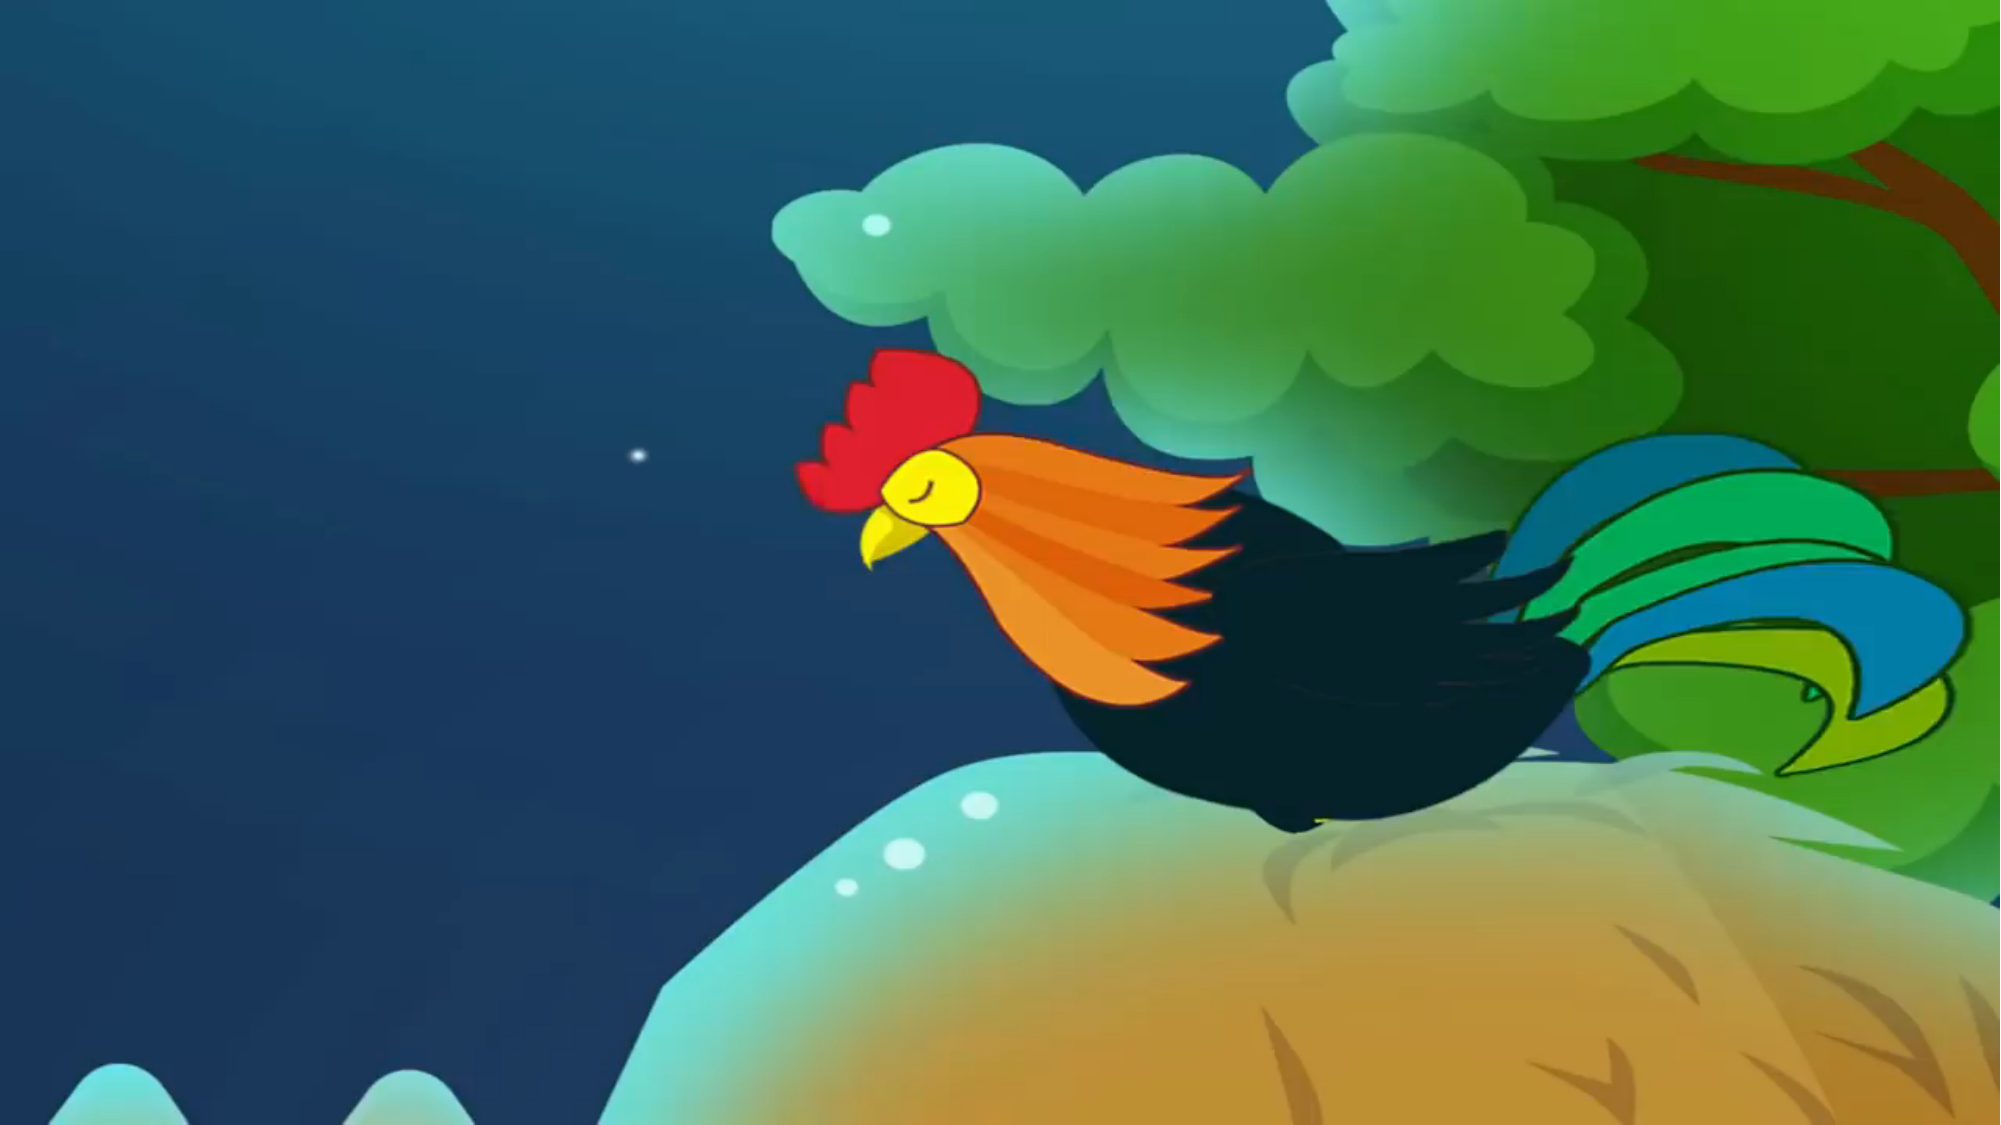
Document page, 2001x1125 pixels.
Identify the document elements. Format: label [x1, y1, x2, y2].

text_box [0, 0, 2000, 1125]
